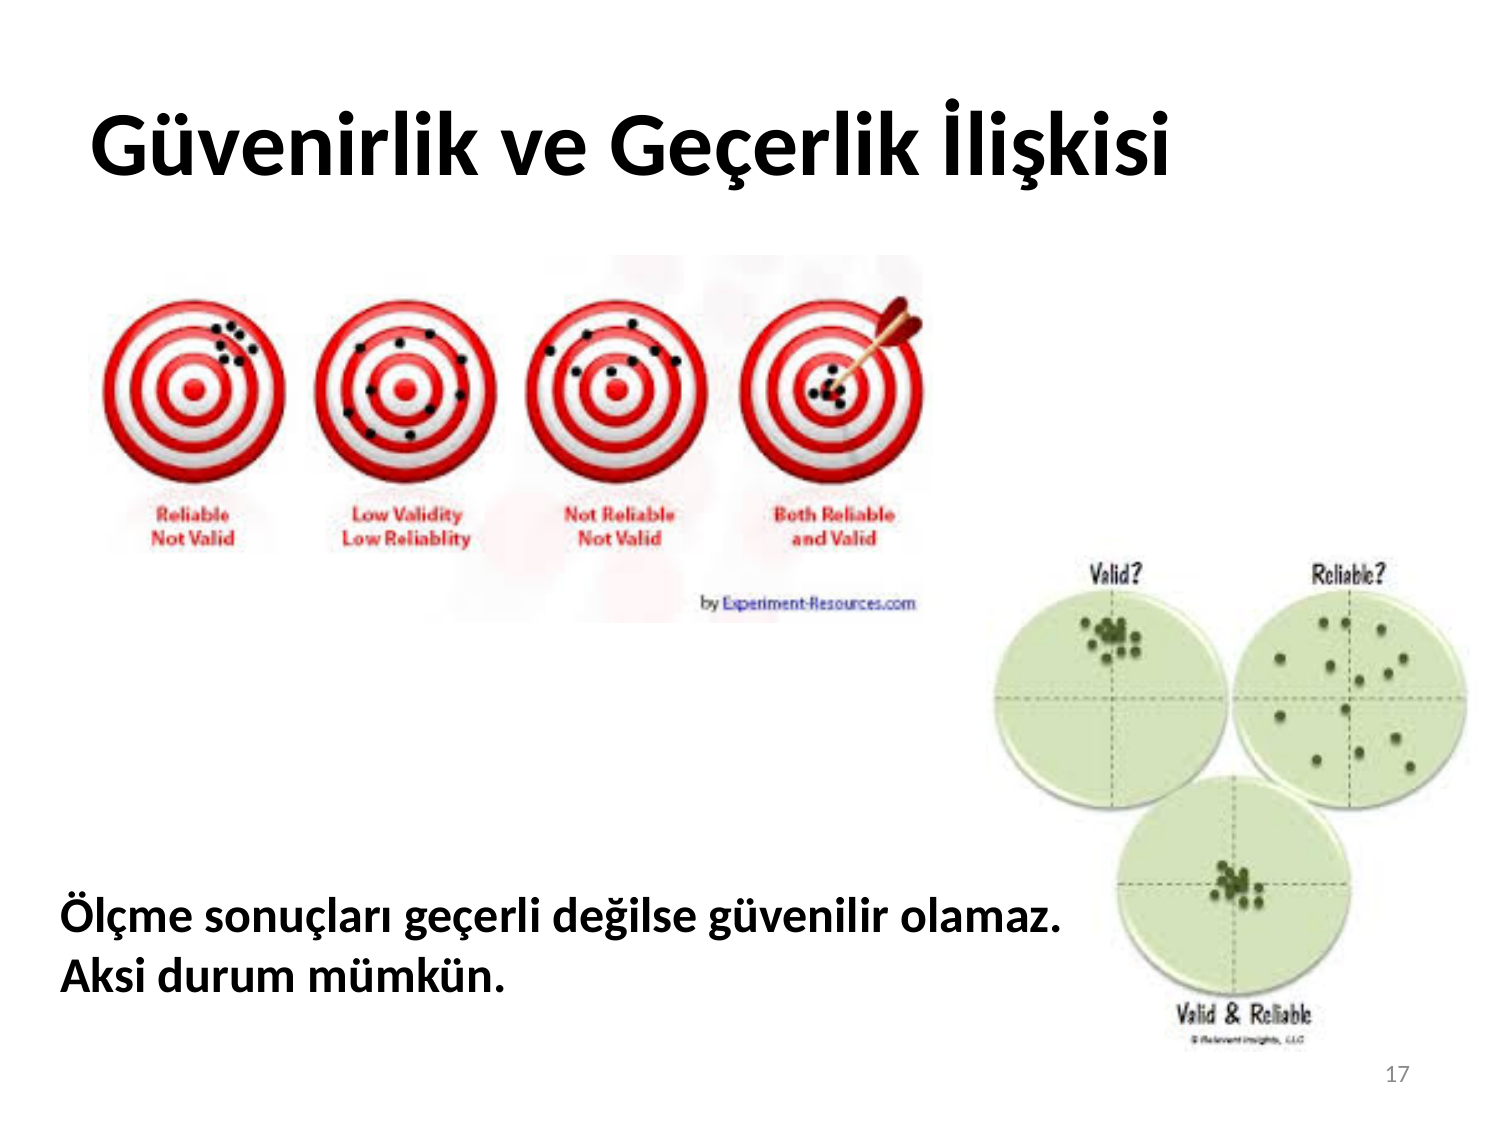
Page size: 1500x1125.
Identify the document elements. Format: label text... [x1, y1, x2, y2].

picture [985, 538, 1479, 1052]
text_box Ölçme sonuçları geçerli değilse güvenilir olamaz. Aksi durum mümkün. [45, 875, 980, 1010]
picture [88, 255, 934, 624]
title Güvenirlik ve Geçerlik İlişkisi [75, 45, 1425, 233]
slide_number 17 [1074, 1060, 1425, 1103]
